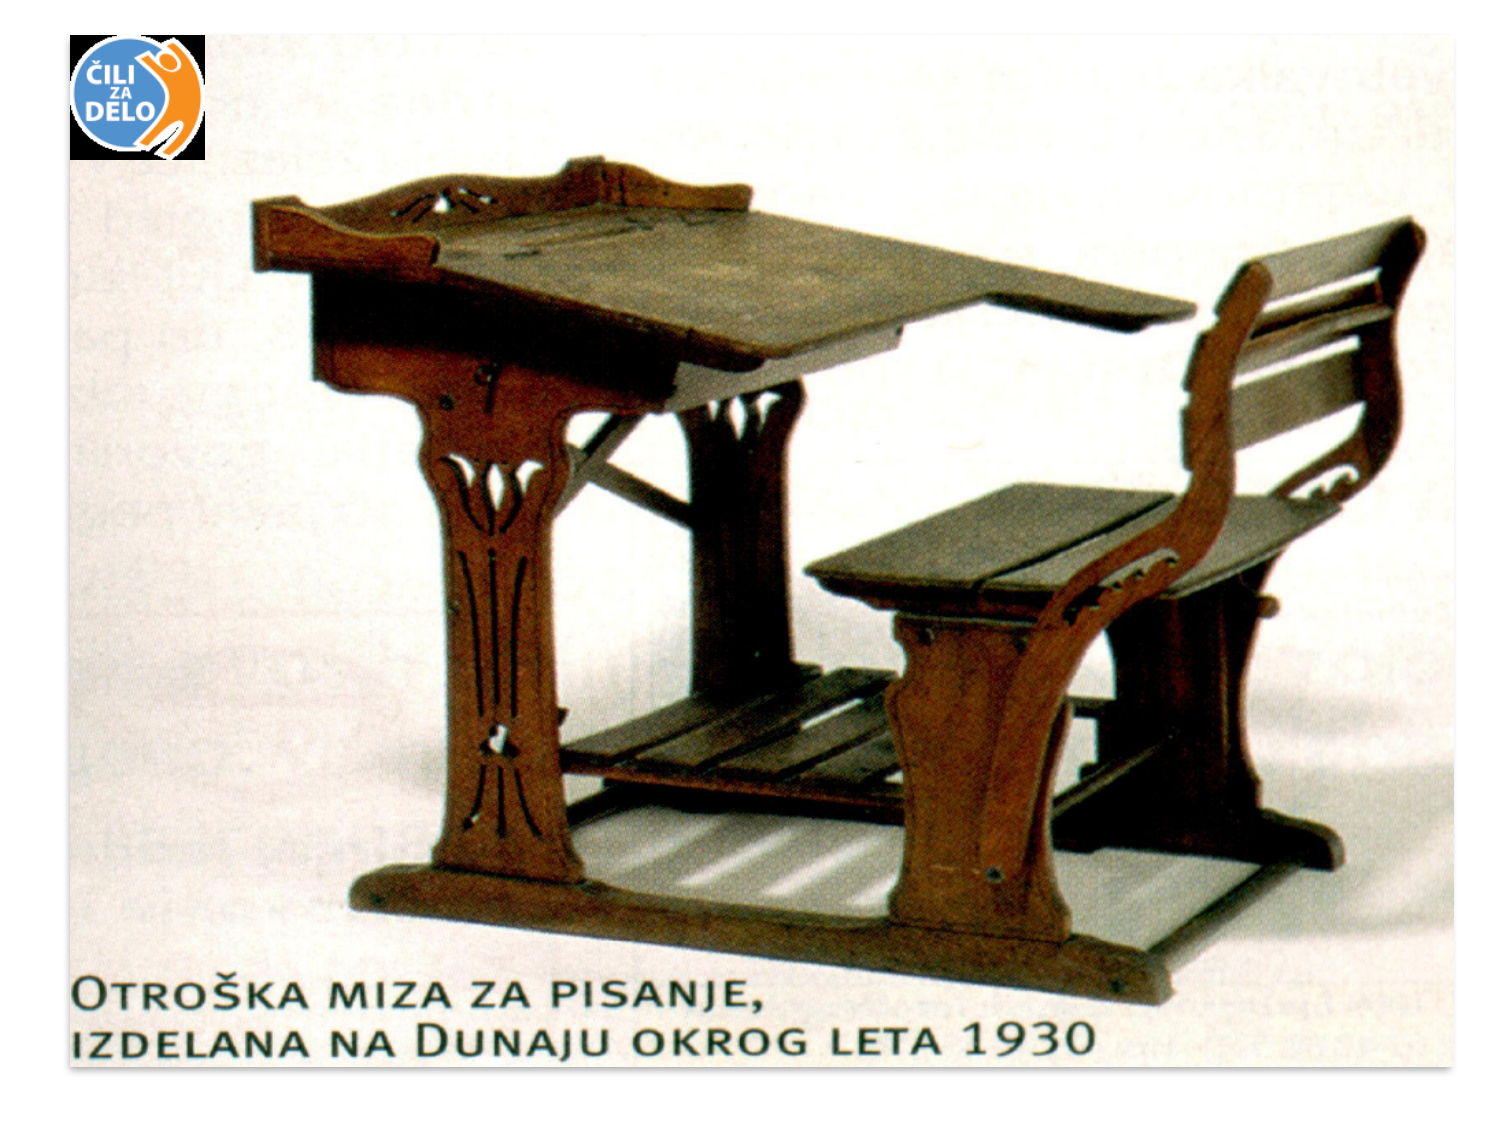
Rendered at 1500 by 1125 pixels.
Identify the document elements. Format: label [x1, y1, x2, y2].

picture [70, 35, 1454, 1067]
